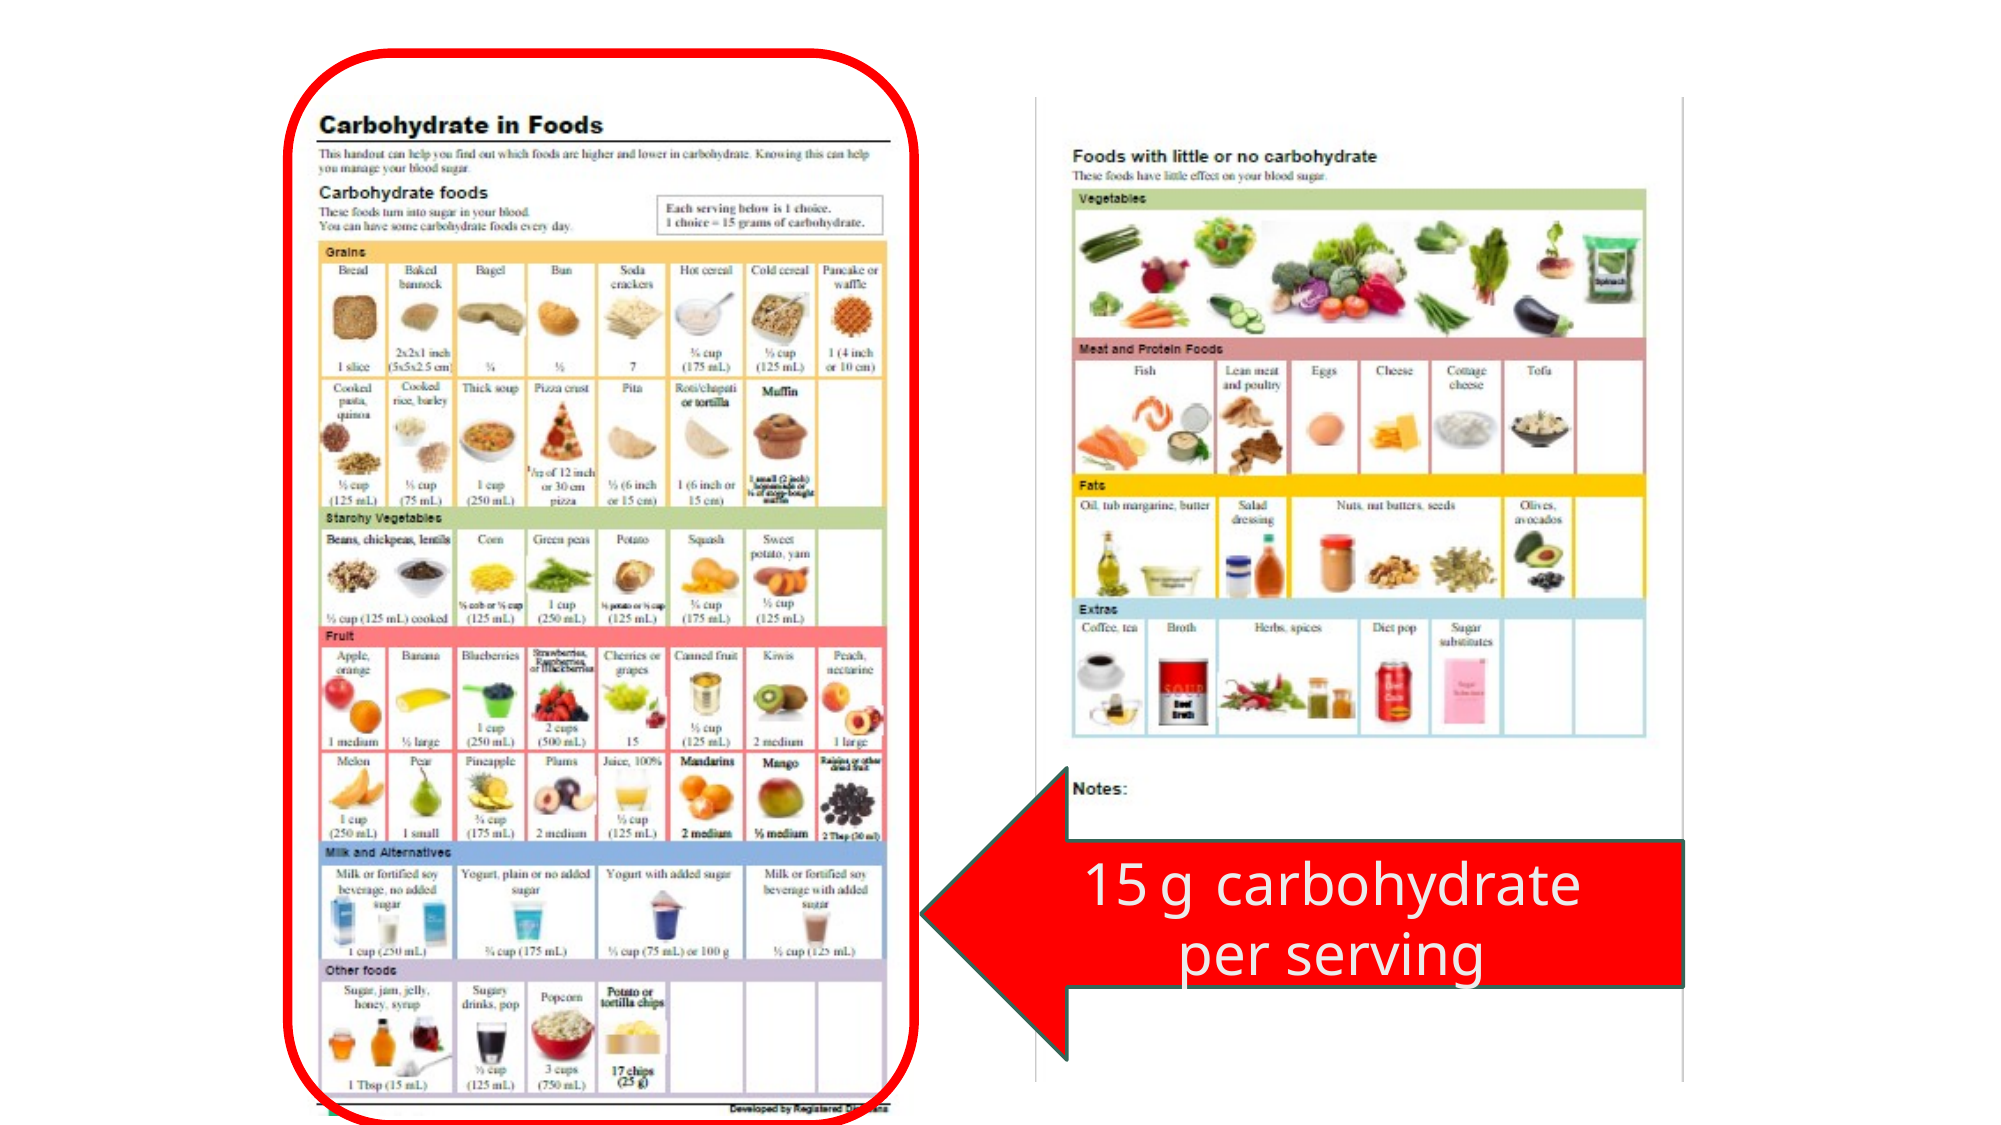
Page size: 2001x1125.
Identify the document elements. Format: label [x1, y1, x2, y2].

text_box [928, 804, 1028, 1024]
text_box [308, 51, 894, 92]
picture [1034, 97, 1684, 1083]
picture [293, 94, 922, 1117]
